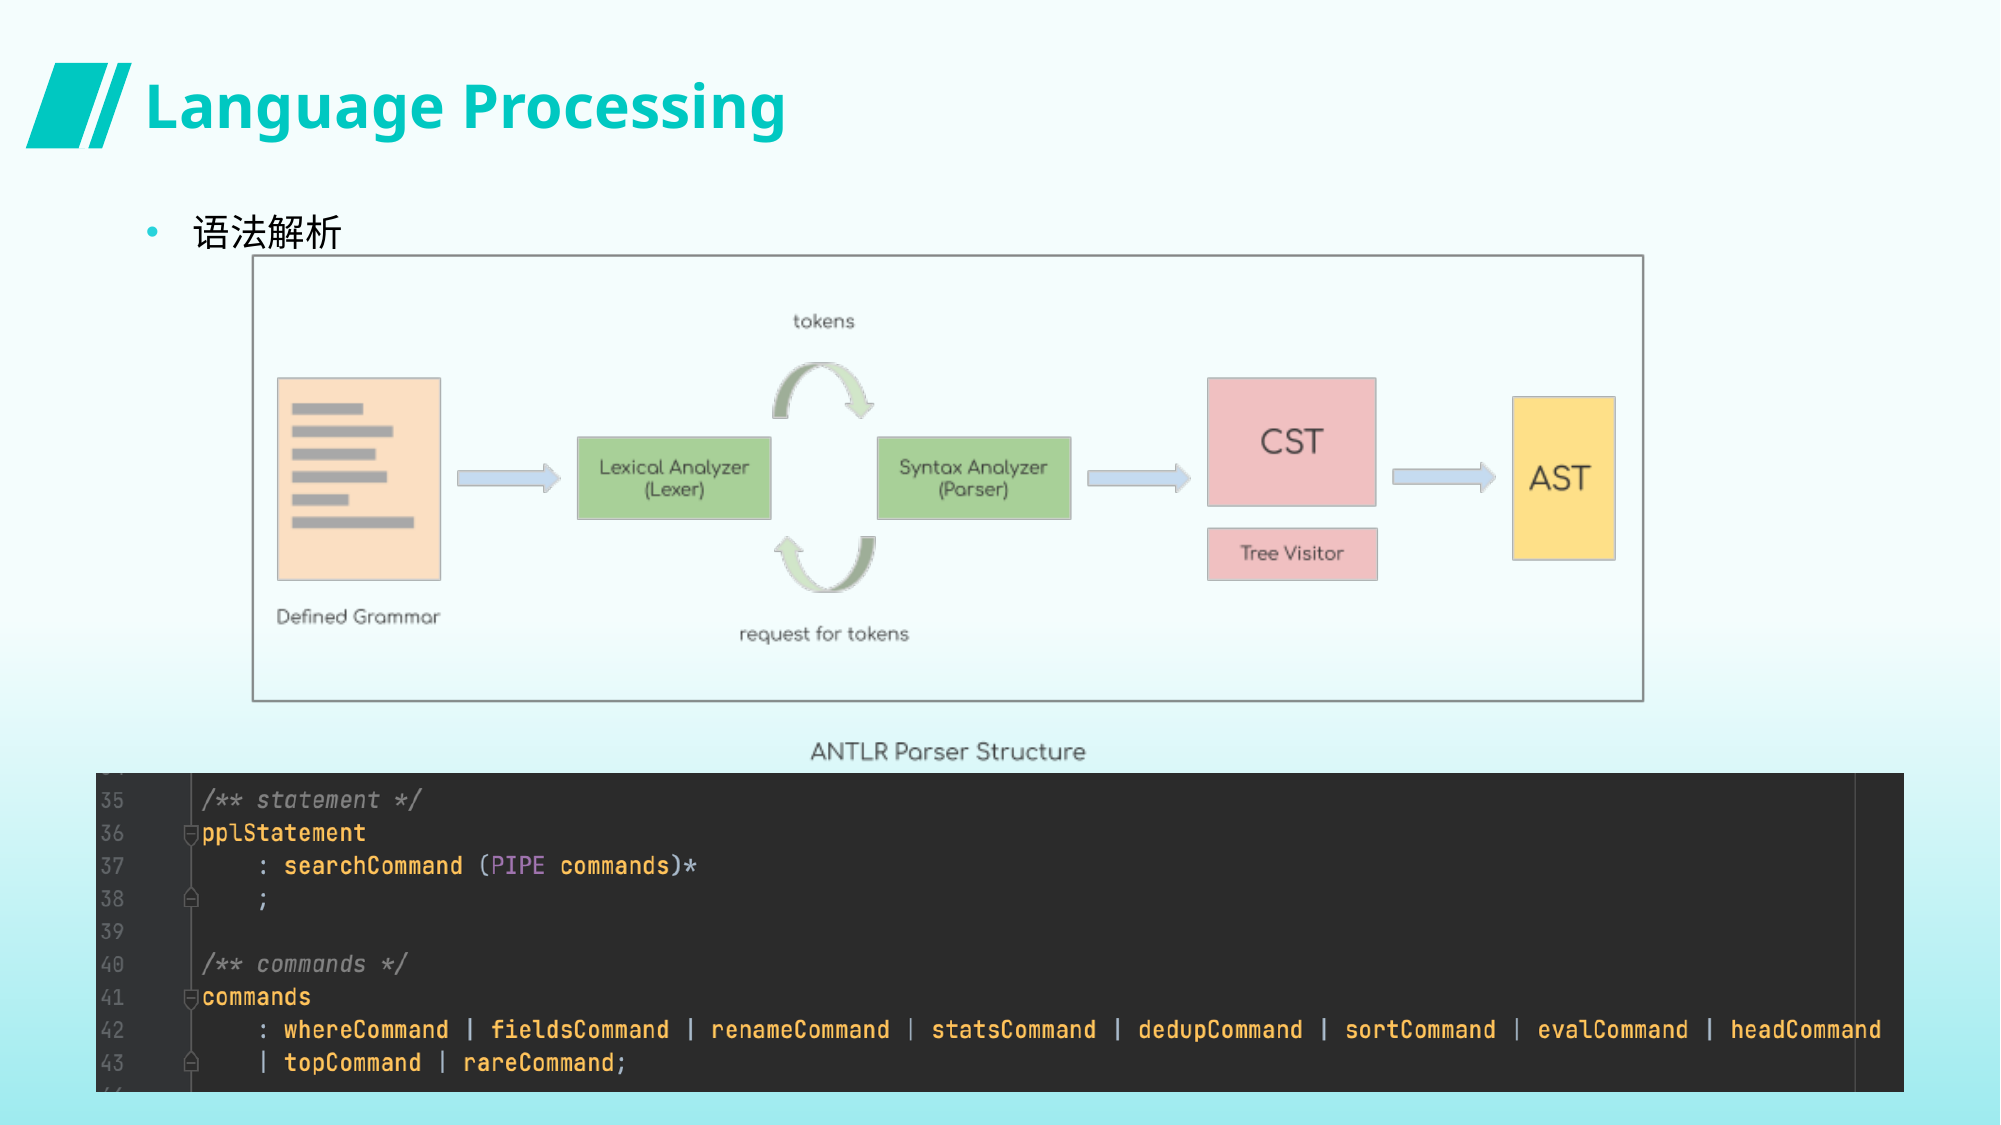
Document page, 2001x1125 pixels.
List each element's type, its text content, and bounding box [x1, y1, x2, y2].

picture [96, 223, 1904, 1092]
title Language Processing [136, 59, 1863, 149]
text_box 语法解析 [138, 201, 351, 262]
